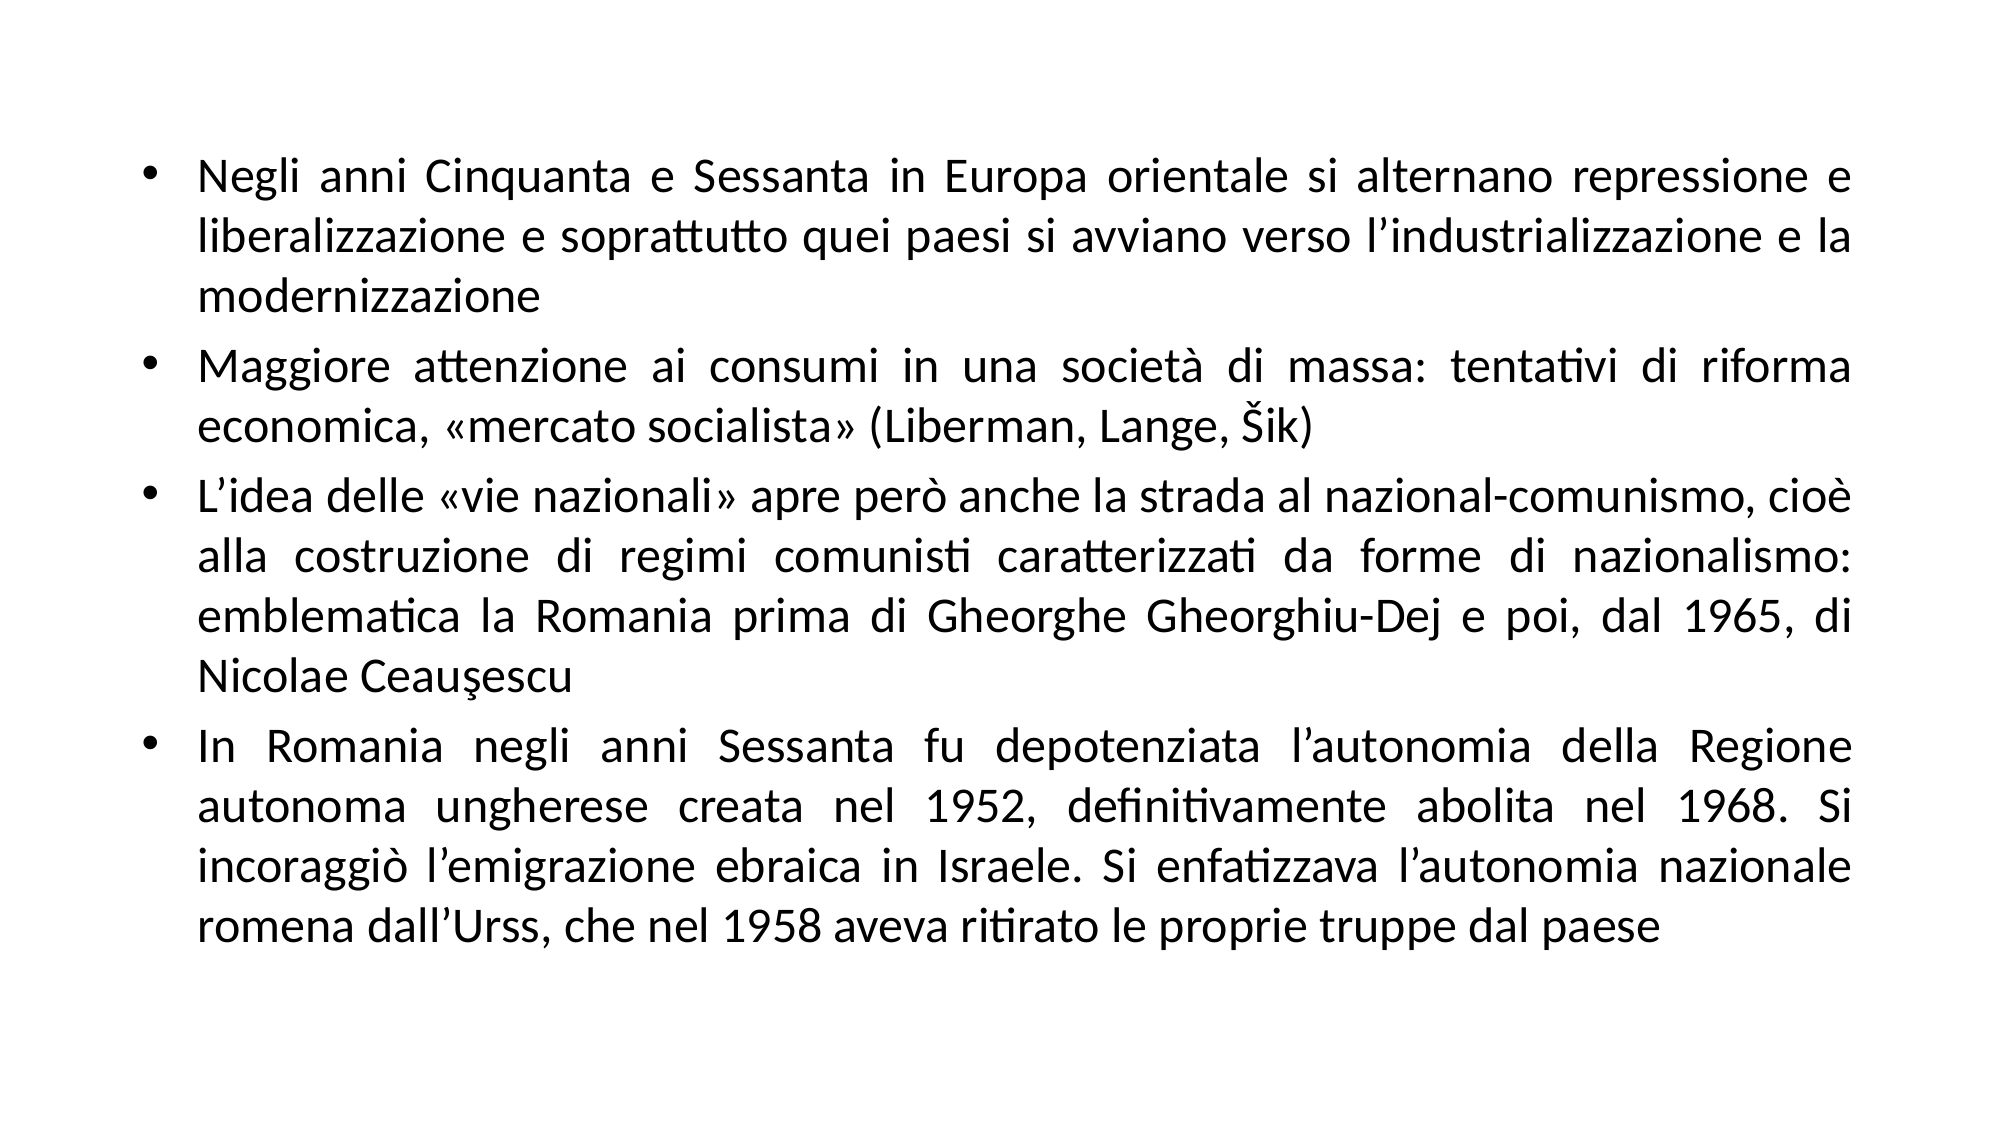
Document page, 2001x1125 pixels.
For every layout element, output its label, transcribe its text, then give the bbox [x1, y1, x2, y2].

list Negli anni Cinquanta e Sessanta in Europa orientale si alternano repressione e liberalizzazione e soprattutto quei paesi si avviano verso l’industrializzazione e la modernizzazione Maggiore attenzione ai consumi in una società di massa: tentativi di riforma economica, «mercato socialista» (Liberman, Lange, Šik) L’idea delle «vie nazionali» apre però anche la strada al nazional-comunismo, cioè alla costruzione di regimi comunisti caratterizzati da forme di nazionalismo: emblematica la Romania prima di Gheorghe Gheorghiu-Dej e poi, dal 1965, di Nicolae Ceauşescu In Romania negli anni Sessanta fu depotenziata l’autonomia della Regione autonoma ungherese creata nel 1952, definitivamente abolita nel 1968. Si incoraggiò l’emigrazione ebraica in Israele. Si enfatizzava l’autonomia nazionale romena dall’Urss, che nel 1958 aveva ritirato le proprie truppe dal paese [126, 134, 1869, 1012]
